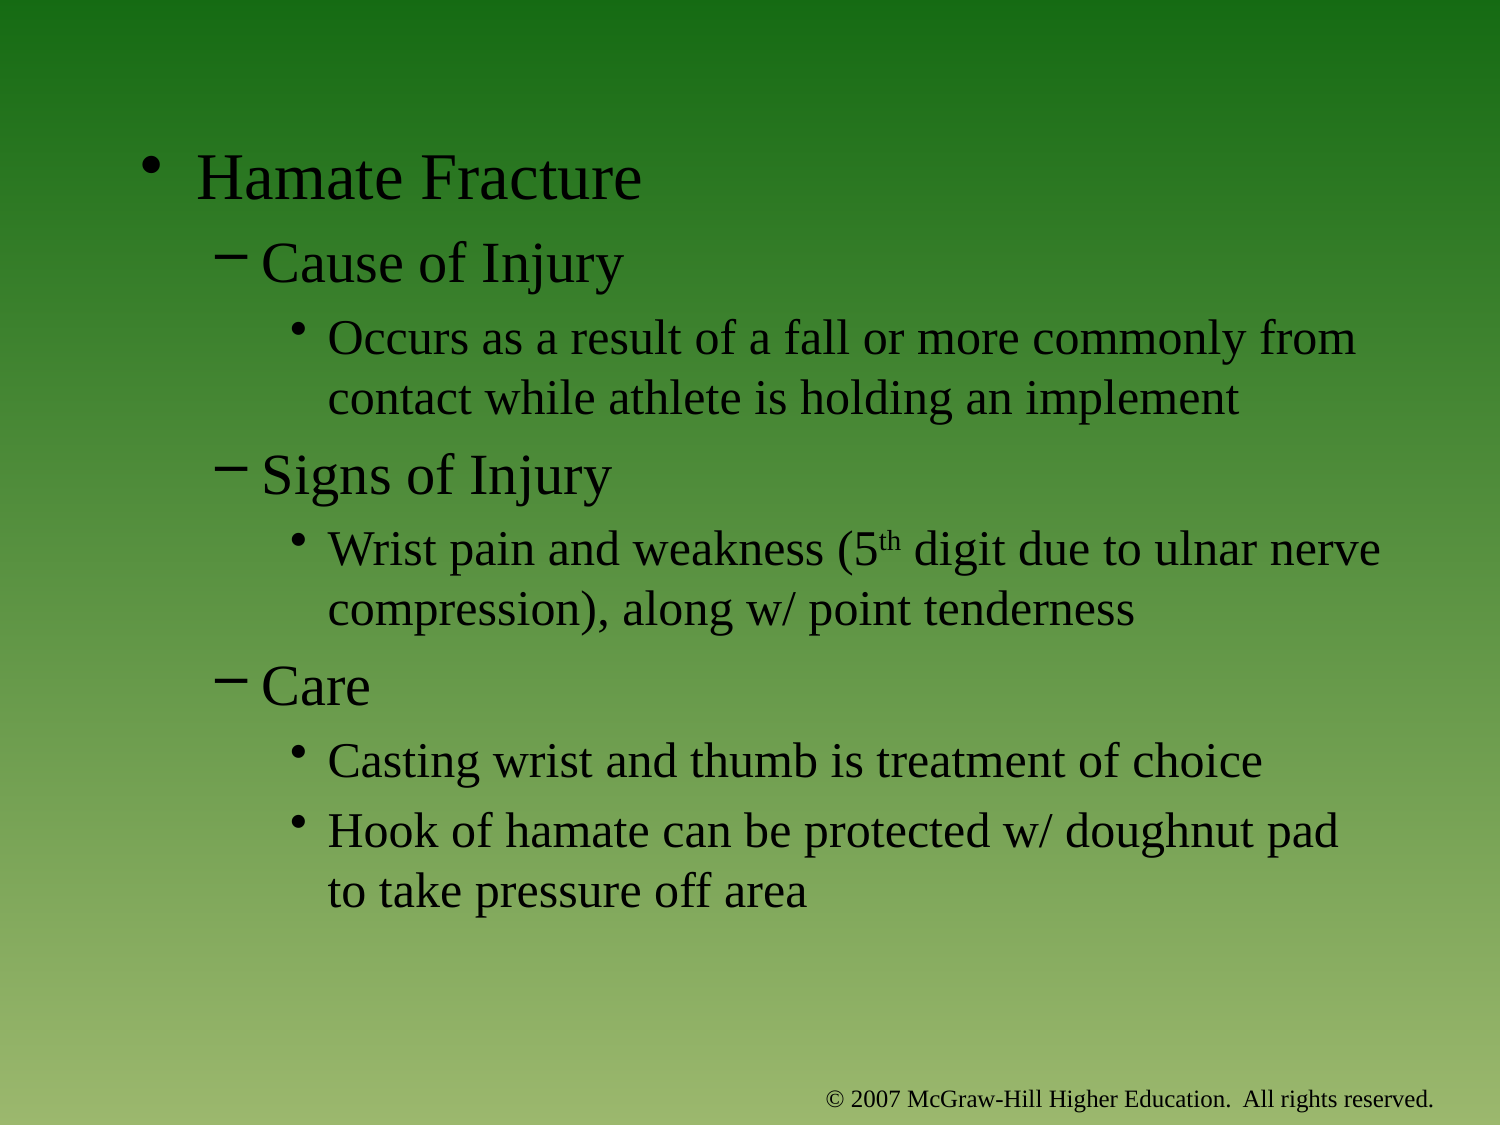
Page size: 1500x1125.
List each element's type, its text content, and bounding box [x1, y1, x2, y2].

list Hamate Fracture Cause of Injury Occurs as a result of a fall or more commonly from contact while athlete is holding an implement Signs of Injury Wrist pain and weakness (5th digit due to ulnar nerve compression), along w/ point tenderness Care Casting wrist and thumb is treatment of choice Hook of hamate can be protected w/ doughnut pad to take pressure off area [124, 124, 1401, 801]
